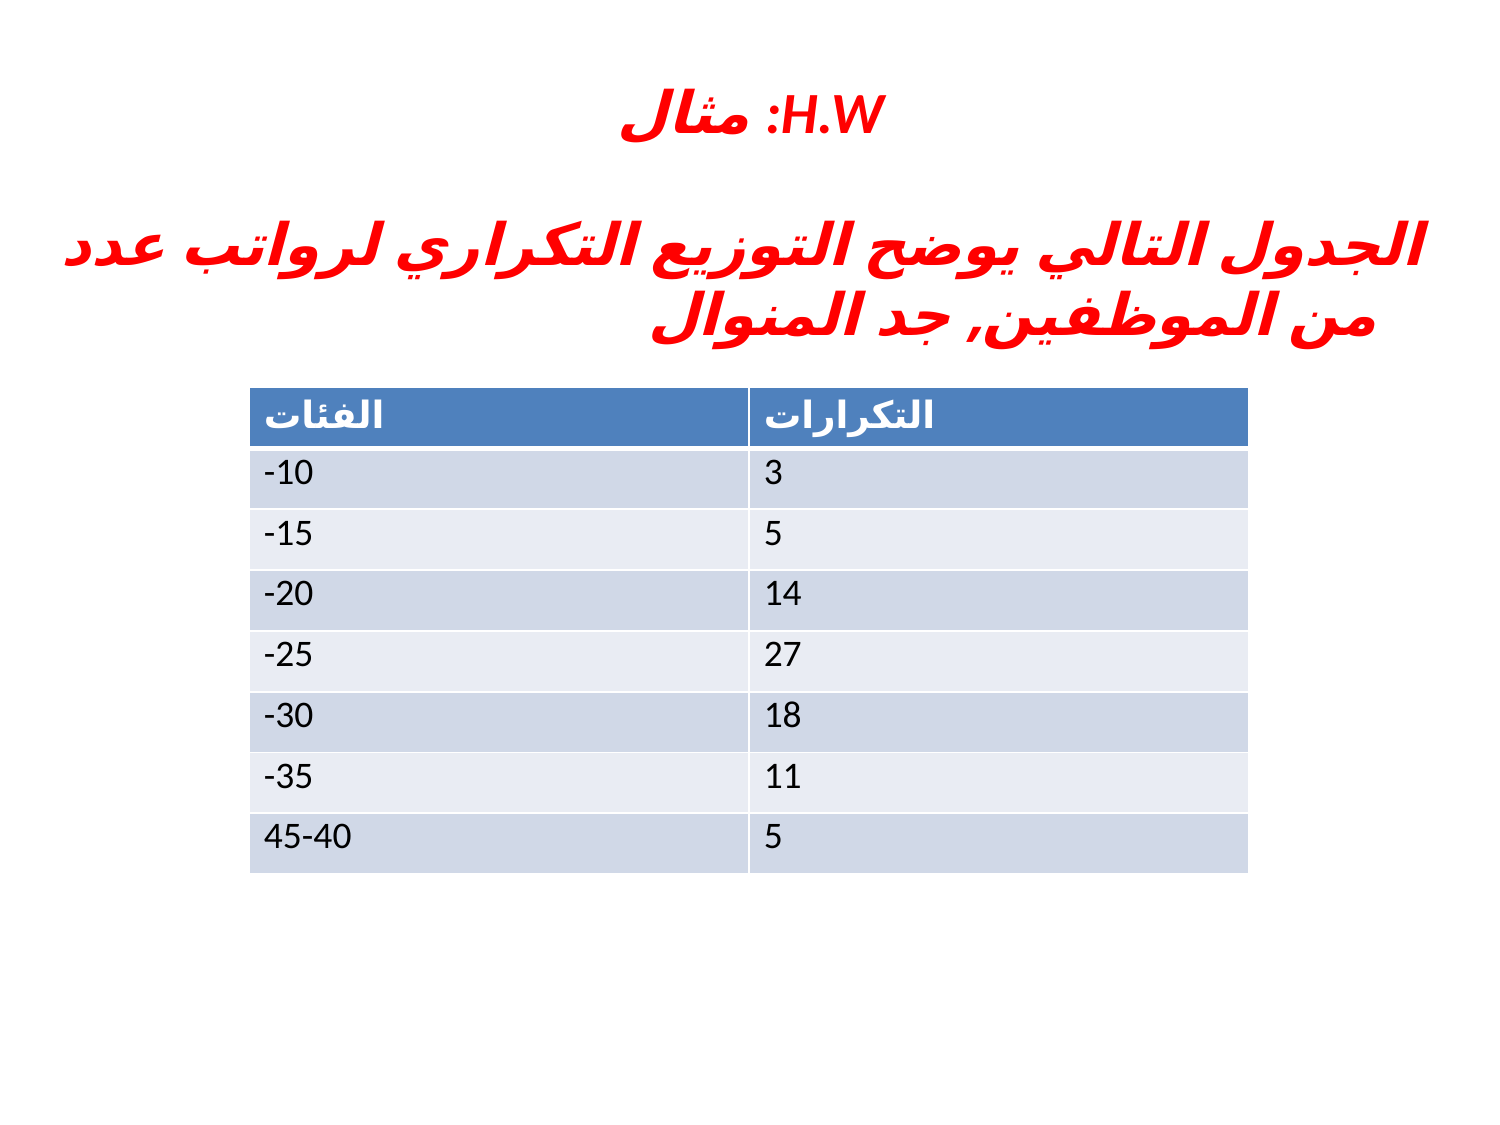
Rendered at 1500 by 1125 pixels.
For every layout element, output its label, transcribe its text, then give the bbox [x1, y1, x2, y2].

table_cell -25 [250, 632, 748, 691]
table_header الفئات [250, 388, 748, 446]
table_cell -20 [250, 571, 748, 630]
table_cell 18 [750, 693, 1248, 752]
table_cell 27 [750, 632, 1248, 691]
table_cell 5 [750, 510, 1248, 569]
text_box الجدول التالي يوضح التوزيع التكراري لرواتب عدد من الموظفين, جد المنوال [37, 199, 1438, 355]
table_cell -10 [250, 451, 748, 508]
table_cell -30 [250, 693, 748, 752]
table_cell -15 [250, 510, 748, 569]
table_cell 11 [750, 753, 1248, 812]
table_cell 45-40 [250, 814, 748, 873]
table_cell 14 [750, 571, 1248, 630]
table_cell 3 [750, 451, 1248, 508]
table_cell -35 [250, 753, 748, 812]
table_header التكرارات [750, 388, 1248, 446]
text_box مثال :H.W [205, 67, 1293, 153]
table_cell 5 [750, 814, 1248, 873]
